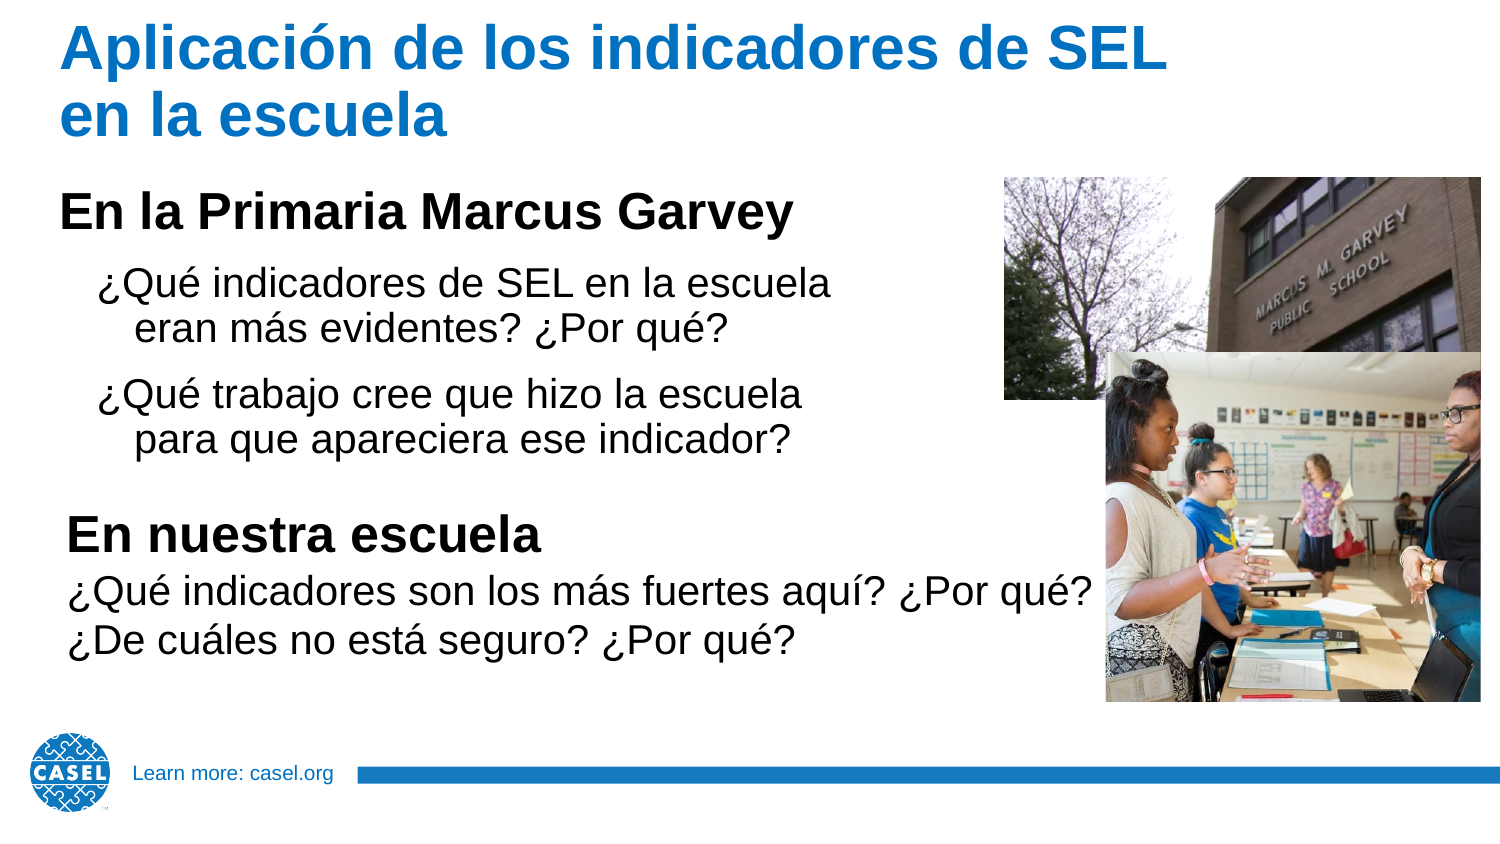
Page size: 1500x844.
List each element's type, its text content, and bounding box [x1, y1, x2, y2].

text_box En nuestra escuela ¿Qué indicadores son los más fuertes aquí? ¿Por qué? ¿De cuáles no está seguro? ¿Por qué? [51, 492, 1100, 679]
list Aplicación de los indicadores de SEL en la escuela [44, 7, 1360, 135]
picture [1004, 176, 1481, 702]
list En la Primaria Marcus Garvey ¿Qué indicadores de SEL en la escuela eran más evidentes? ¿Por qué? ¿Qué trabajo cree que hizo la escuela para que apareciera ese indicador? [44, 177, 892, 836]
picture [30, 733, 44, 812]
